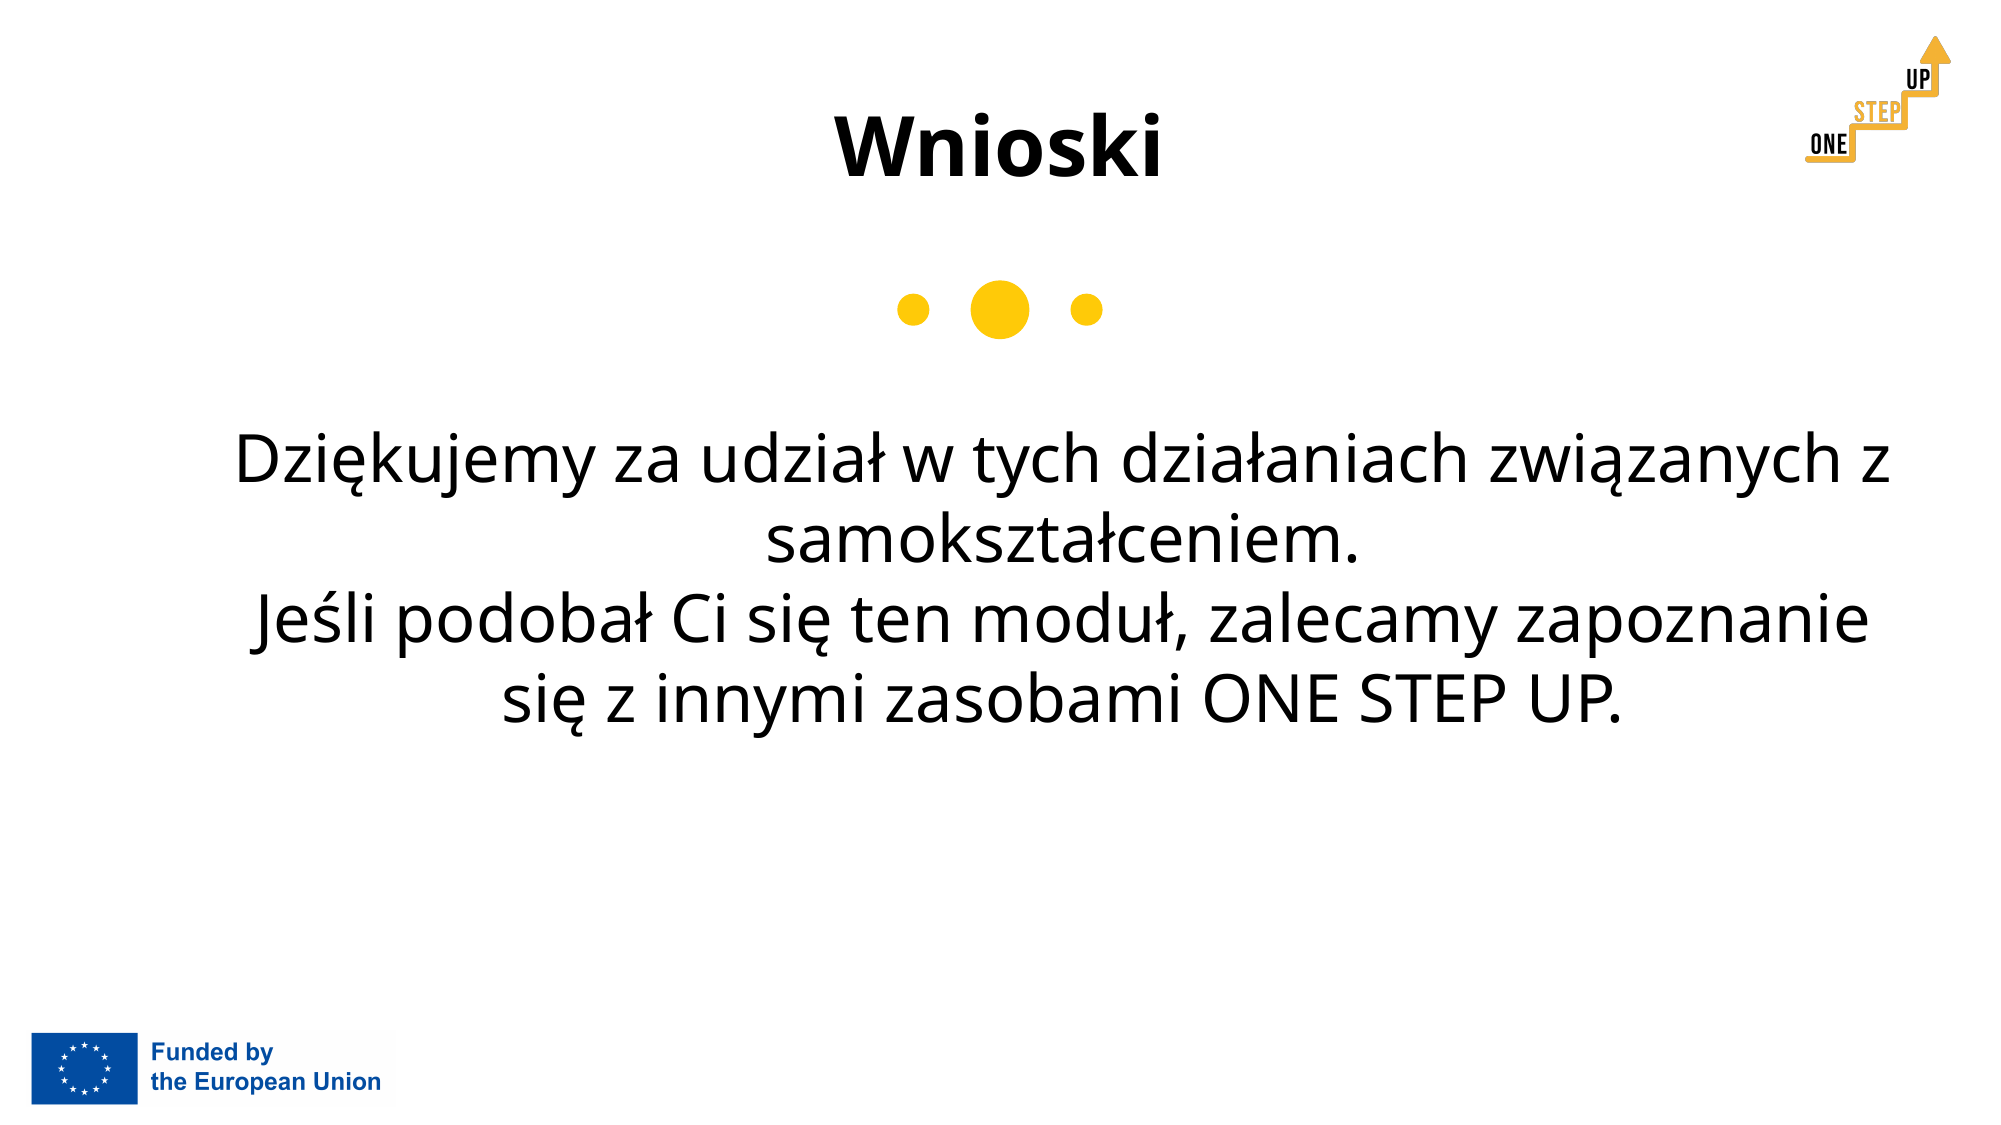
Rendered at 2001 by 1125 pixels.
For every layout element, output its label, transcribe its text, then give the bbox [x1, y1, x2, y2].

picture [1742, 0, 2000, 201]
picture [26, 1030, 396, 1107]
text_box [897, 280, 1103, 340]
text_box Wnioski [750, 112, 1250, 174]
text_box Dziękujemy za udział w tych działaniach związanych z samokształceniem. Jeśli podobał Ci się ten moduł, zalecamy zapoznanie się z innymi zasobami ONE STEP UP. [211, 365, 1917, 786]
